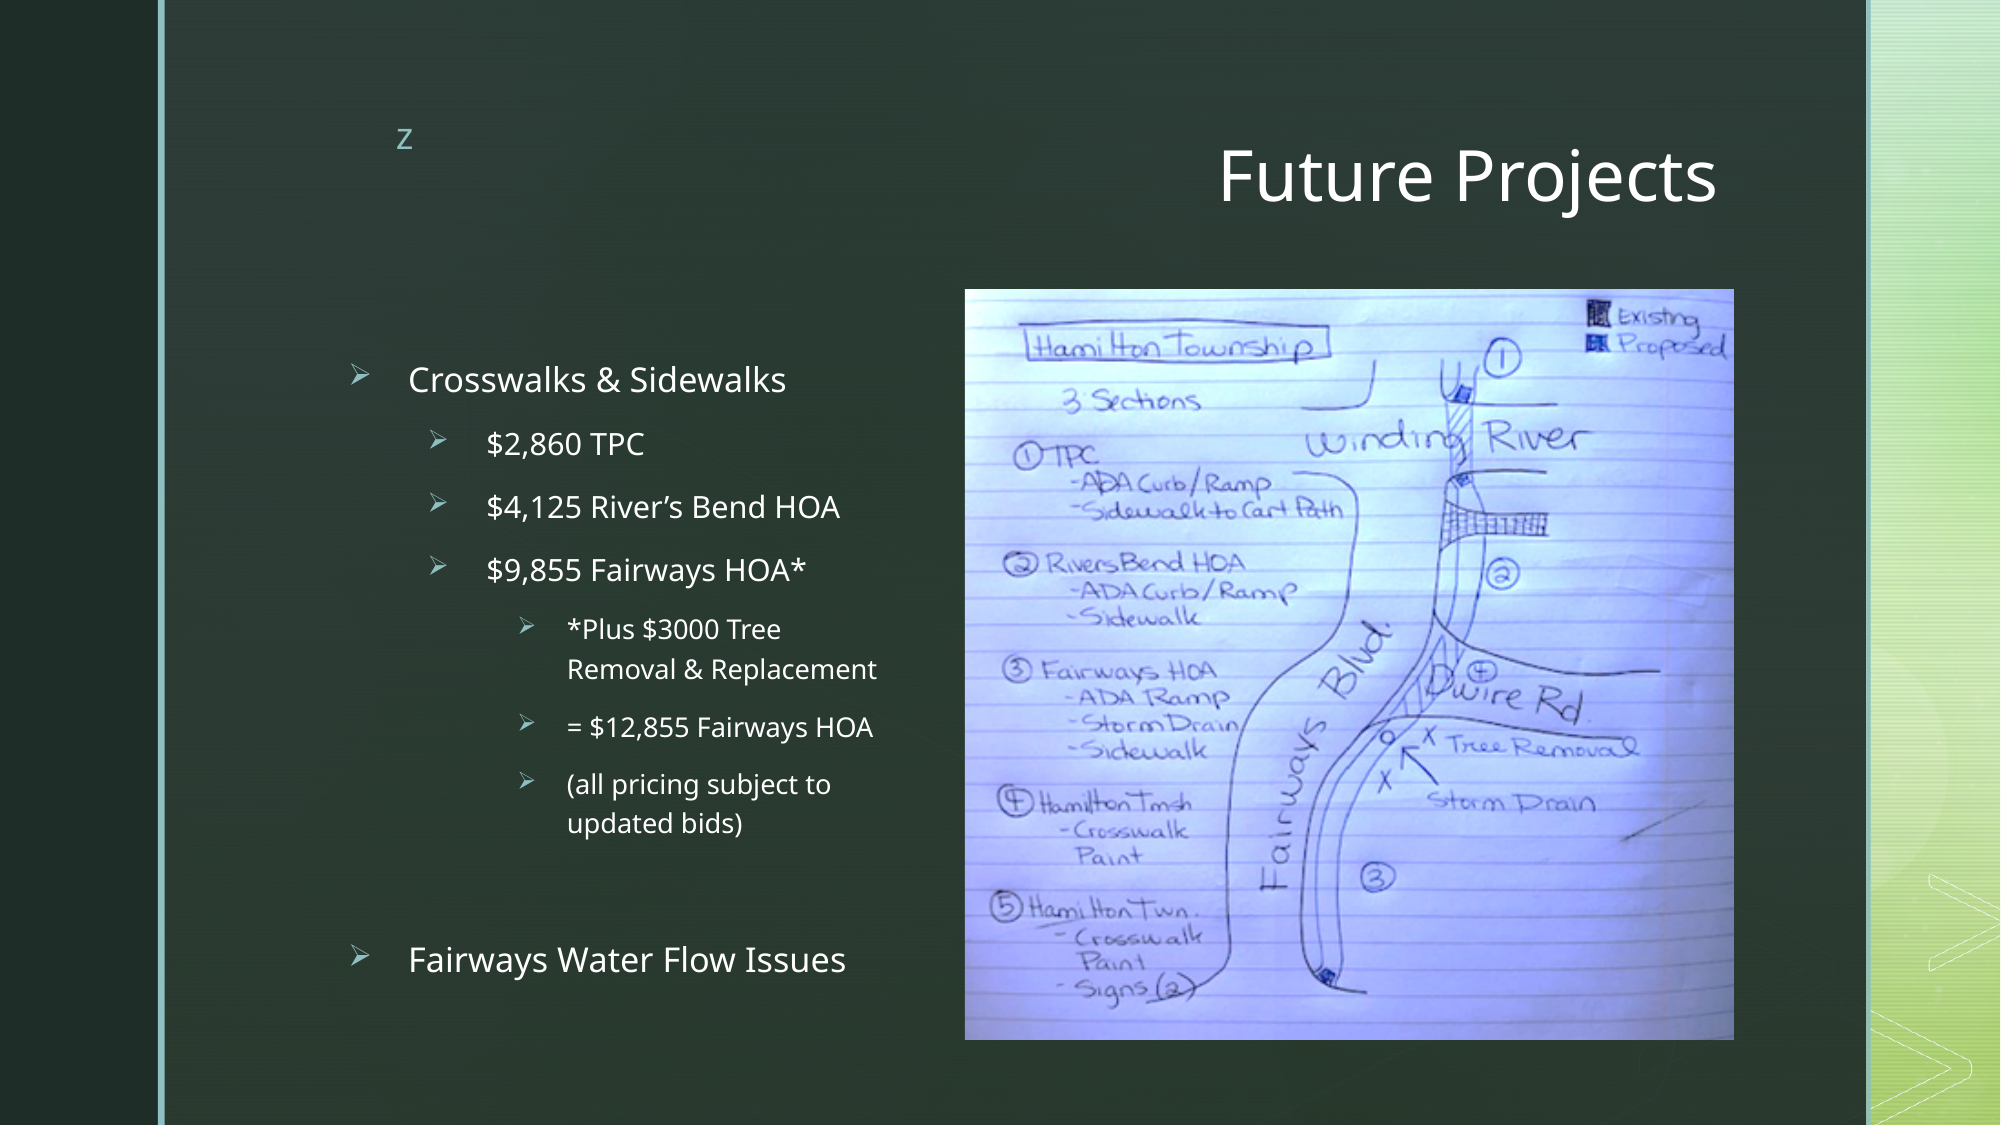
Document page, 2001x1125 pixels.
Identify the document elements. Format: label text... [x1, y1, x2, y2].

title Future Projects [428, 132, 1734, 310]
picture [1871, 0, 2001, 1125]
picture [964, 289, 1735, 1040]
list Crosswalks & Sidewalks $2,860 TPC $4,125 River’s Bend HOA $9,855 Fairways HOA* *Plus $3000 Tree Removal & Replacement = $12,855 Fairways HOA (all pricing subject to updated bids) Fairways Water Flow Issues [333, 336, 900, 993]
